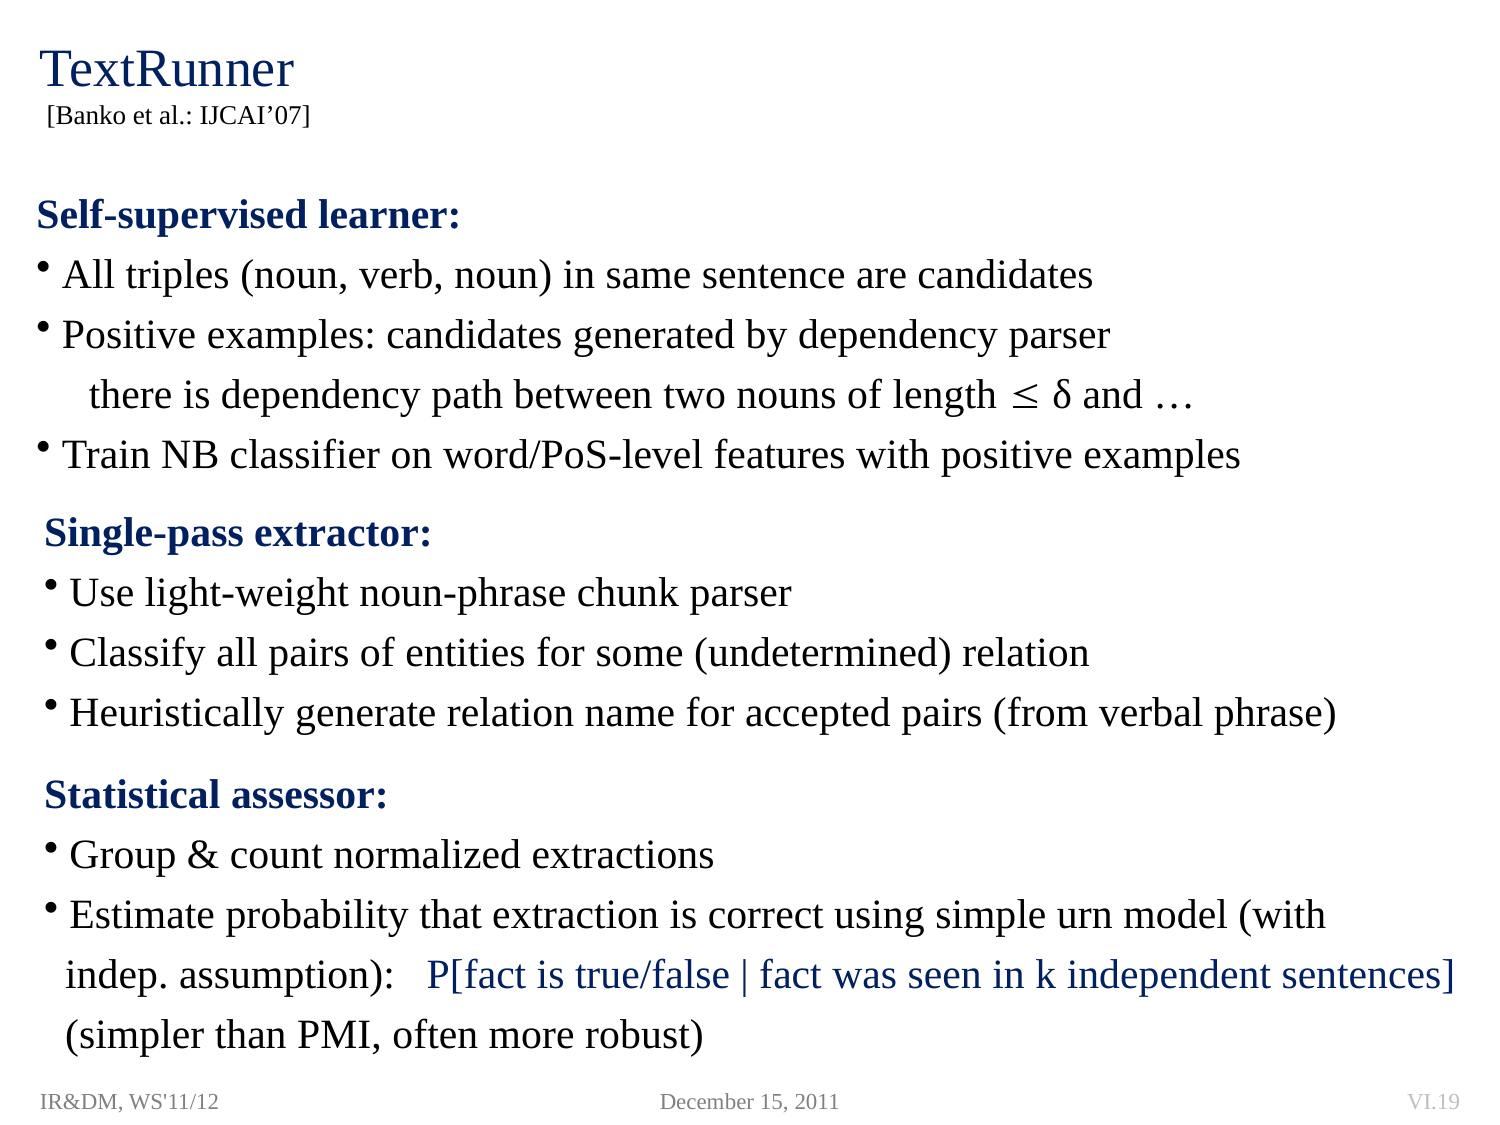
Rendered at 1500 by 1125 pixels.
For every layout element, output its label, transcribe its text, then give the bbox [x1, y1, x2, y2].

text_box Self-supervised learner: All triples (noun, verb, noun) in same sentence are candidates Positive examples: candidates generated by dependency parser there is dependency path between two nouns of length  δ and … Train NB classifier on word/PoS-level features with positive examples [21, 169, 1257, 485]
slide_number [575, 1074, 925, 1125]
text_box Statistical assessor: Group & count normalized extractions Estimate probability that extraction is correct using simple urn model (with indep. assumption): P[fact is true/false | fact was seen in k independent sentences] (simpler than PMI, often more robust) [29, 749, 1475, 1065]
slide_number VI.19 [1149, 1074, 1475, 1125]
text_box Single-pass extractor: Use light-weight noun-phrase chunk parser Classify all pairs of entities for some (undetermined) relation Heuristically generate relation name for accepted pairs (from verbal phrase) [29, 487, 1500, 743]
title TextRunner [Banko et al.: IJCAI’07] [24, 24, 1475, 138]
footer IR&DM, WS'11/12 [24, 1074, 475, 1125]
